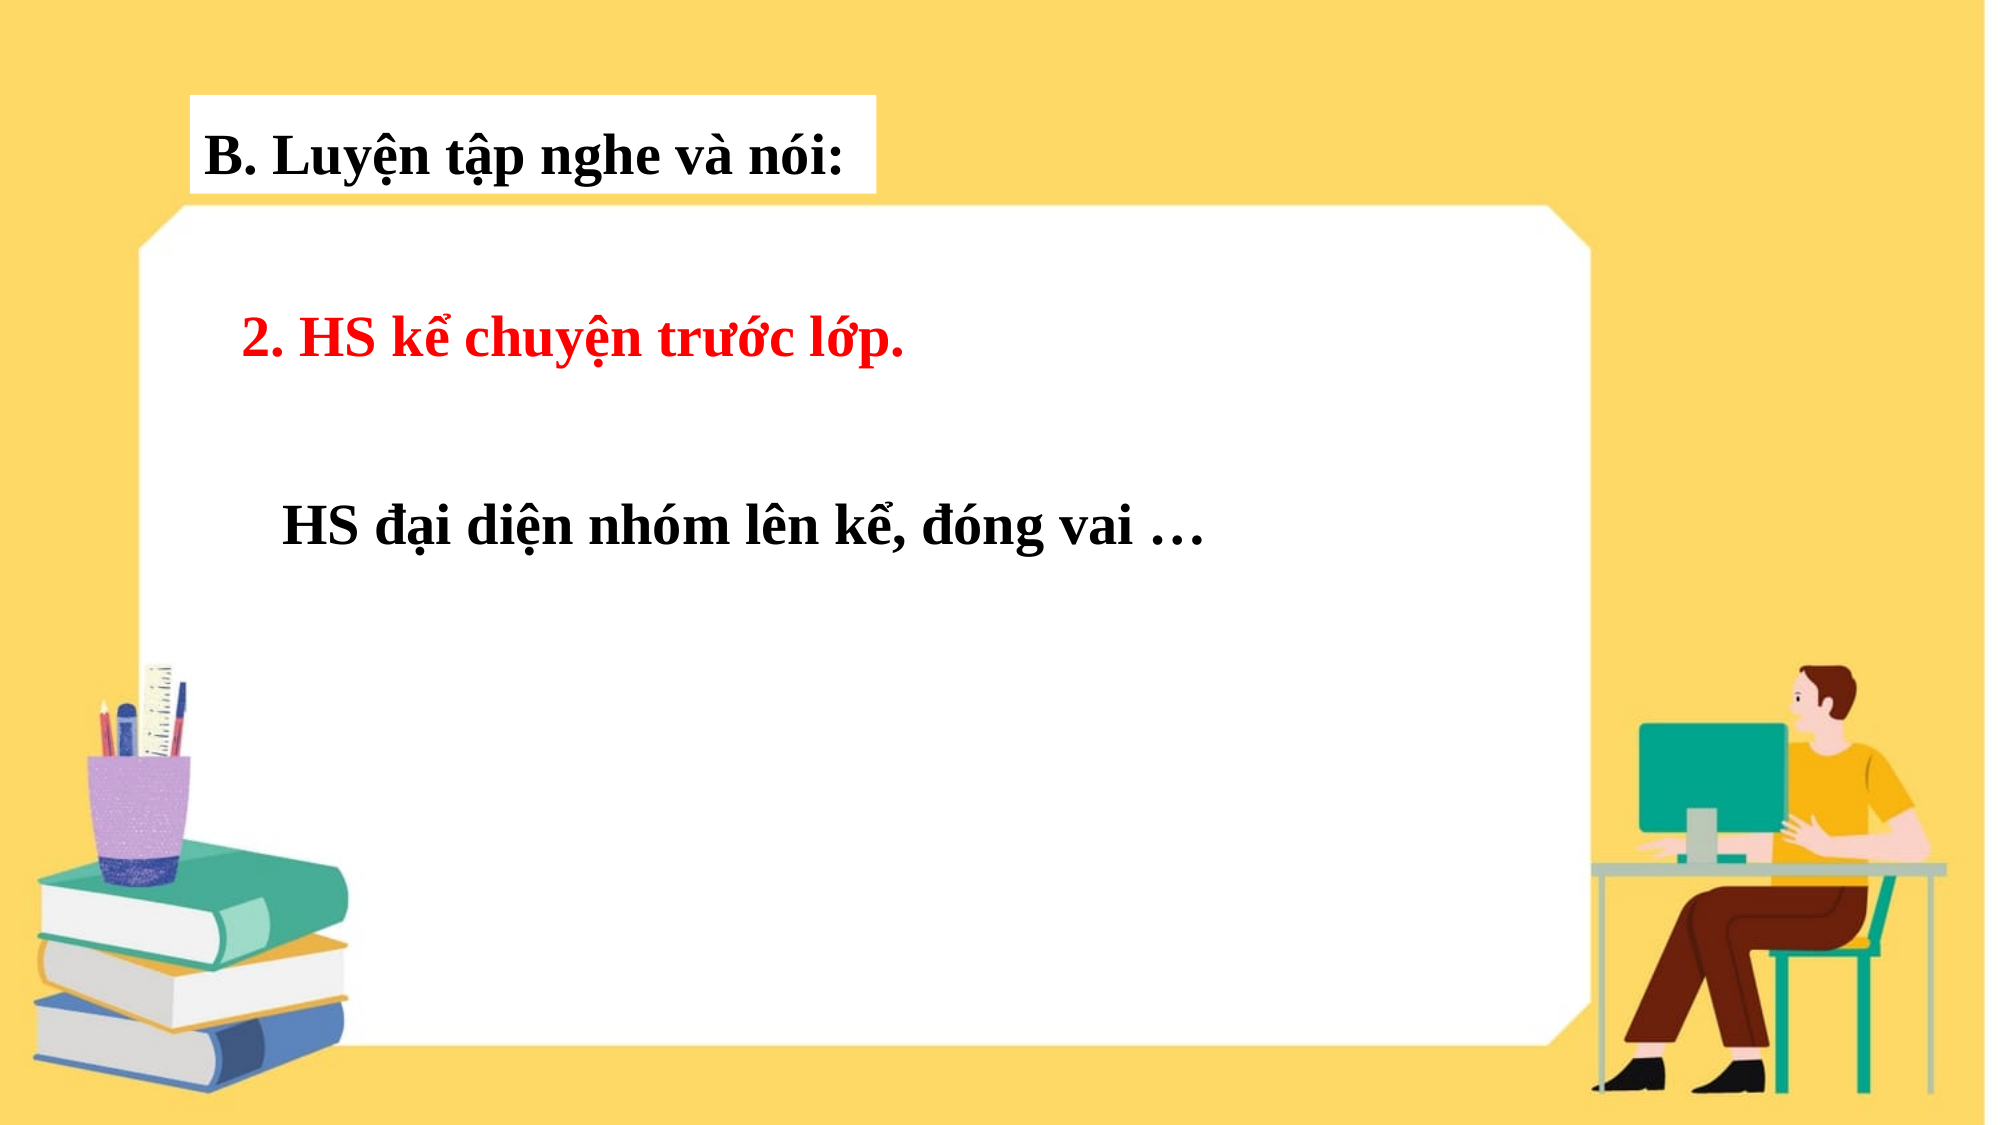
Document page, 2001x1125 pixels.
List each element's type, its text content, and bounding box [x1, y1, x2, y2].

text_box B. Luyện tập nghe và nói: [189, 94, 877, 194]
text_box 2. HS kể chuyện trước lớp. [241, 283, 906, 368]
text_box HS đại diện nhóm lên kể, đóng vai … [267, 464, 1267, 564]
picture [0, 0, 2001, 1125]
